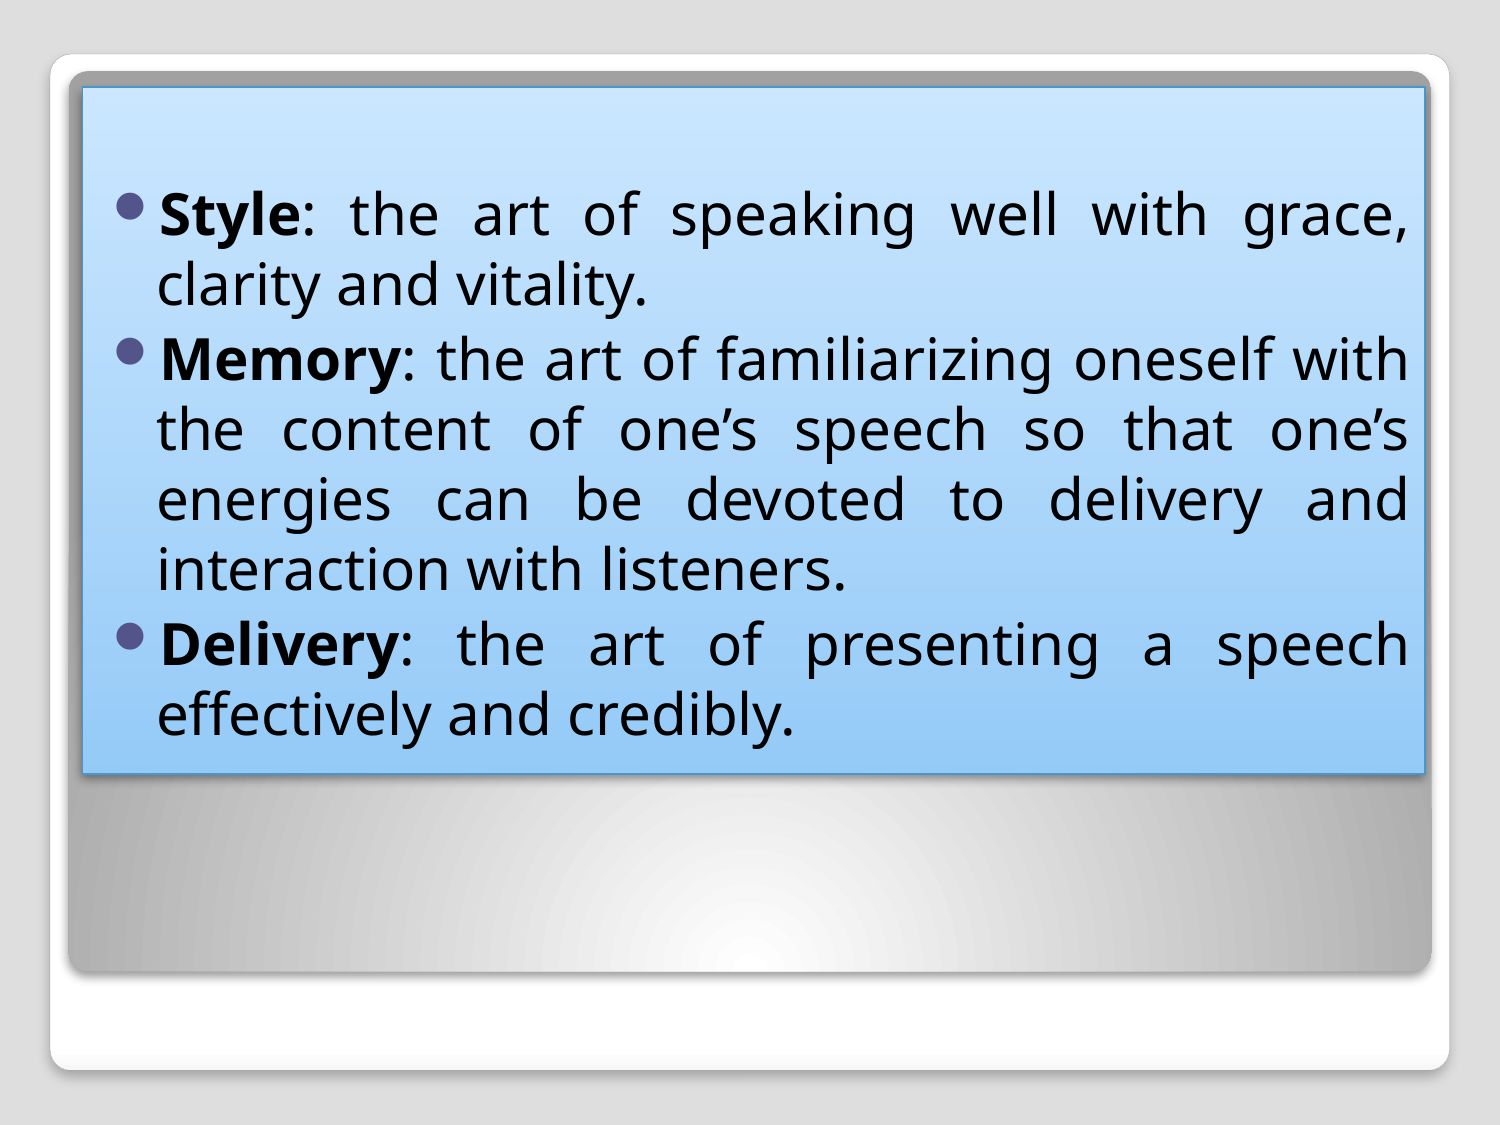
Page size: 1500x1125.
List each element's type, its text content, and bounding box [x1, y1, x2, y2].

list Style: the art of speaking well with grace, clarity and vitality. Memory: the art of familiarizing oneself with the content of one’s speech so that one’s energies can be devoted to delivery and interaction with listeners. Delivery: the art of presenting a speech effectively and credibly. [82, 86, 1426, 775]
